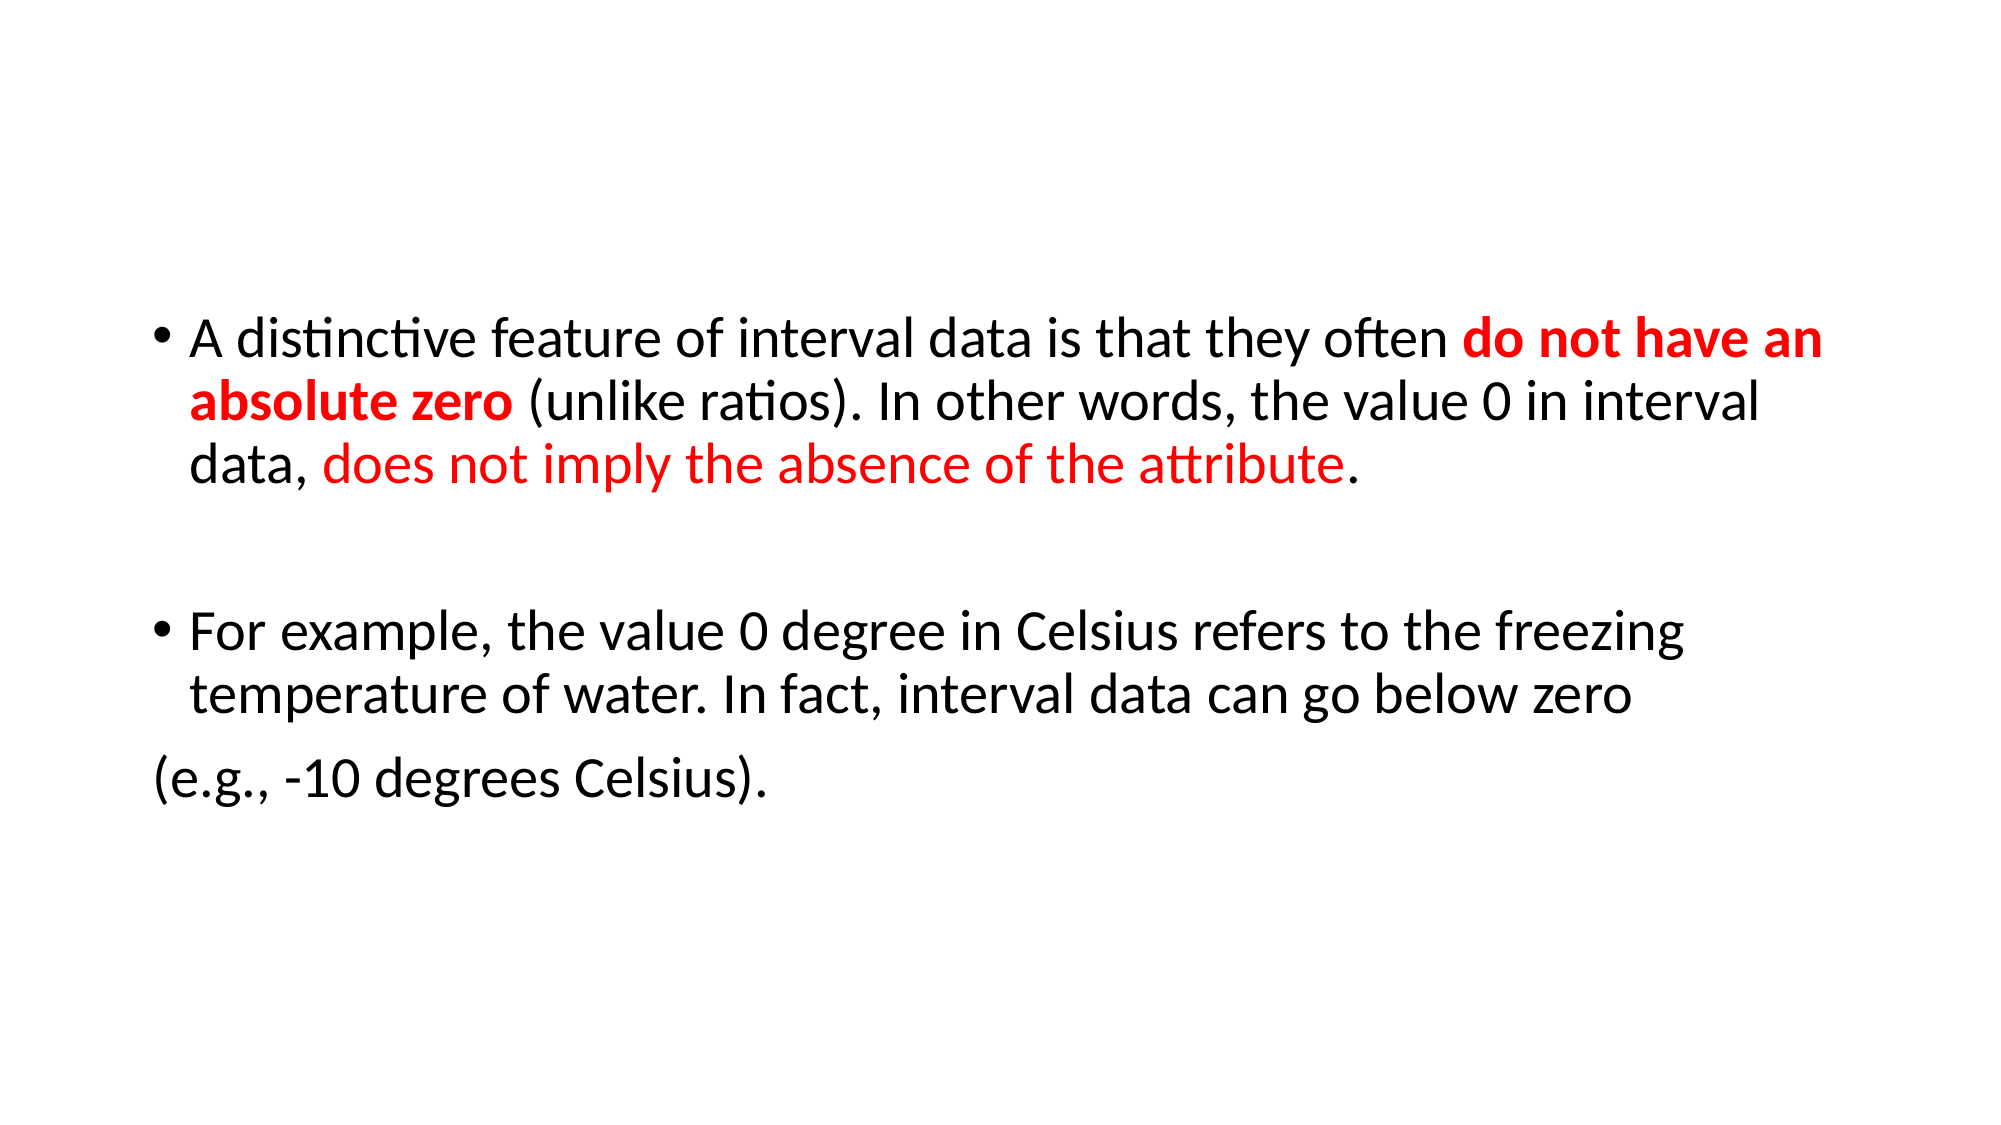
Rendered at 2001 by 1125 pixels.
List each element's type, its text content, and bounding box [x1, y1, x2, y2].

list A distinctive feature of interval data is that they often do not have an absolute zero (unlike ratios). In other words, the value 0 in interval data, does not imply the absence of the attribute. For example, the value 0 degree in Celsius refers to the freezing temperature of water. In fact, interval data can go below zero (e.g., -10 degrees Celsius). [137, 299, 1863, 1014]
